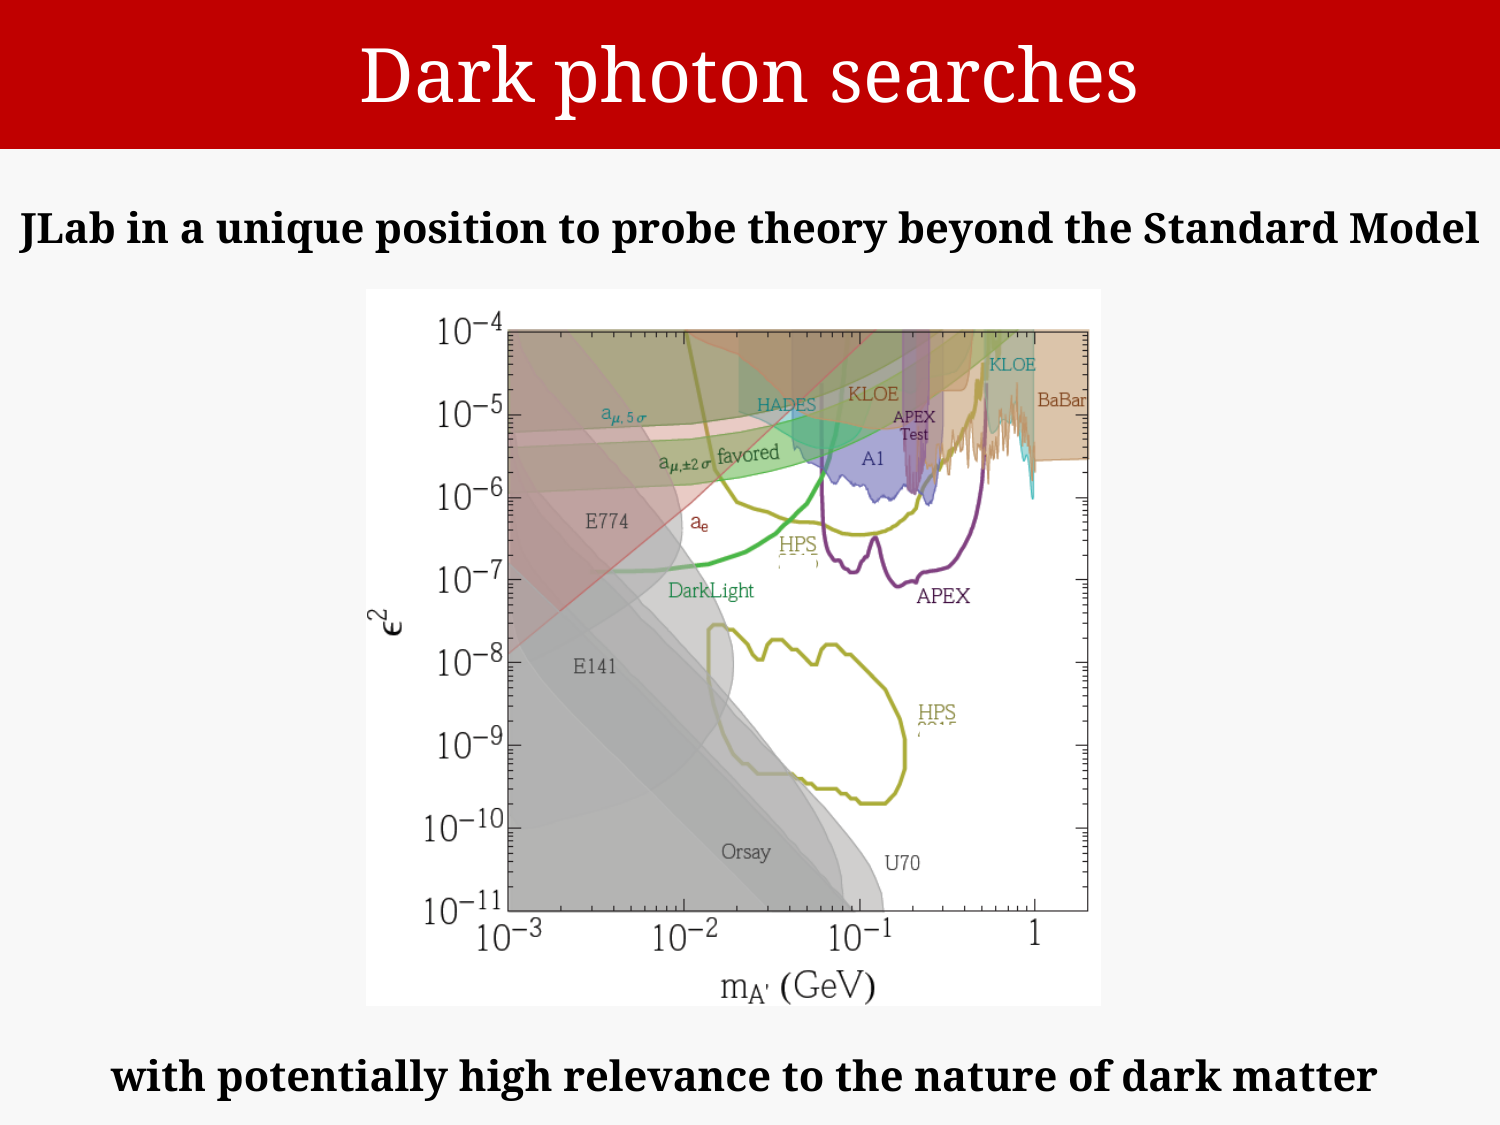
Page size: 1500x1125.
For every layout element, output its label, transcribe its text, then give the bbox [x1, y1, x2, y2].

title Dark photon searches [0, 0, 1500, 149]
text_box JLab in a unique position to probe theory beyond the Standard Model [0, 194, 1500, 259]
text_box with potentially high relevance to the nature of dark matter [0, 1042, 1500, 1108]
picture [365, 288, 1101, 1006]
